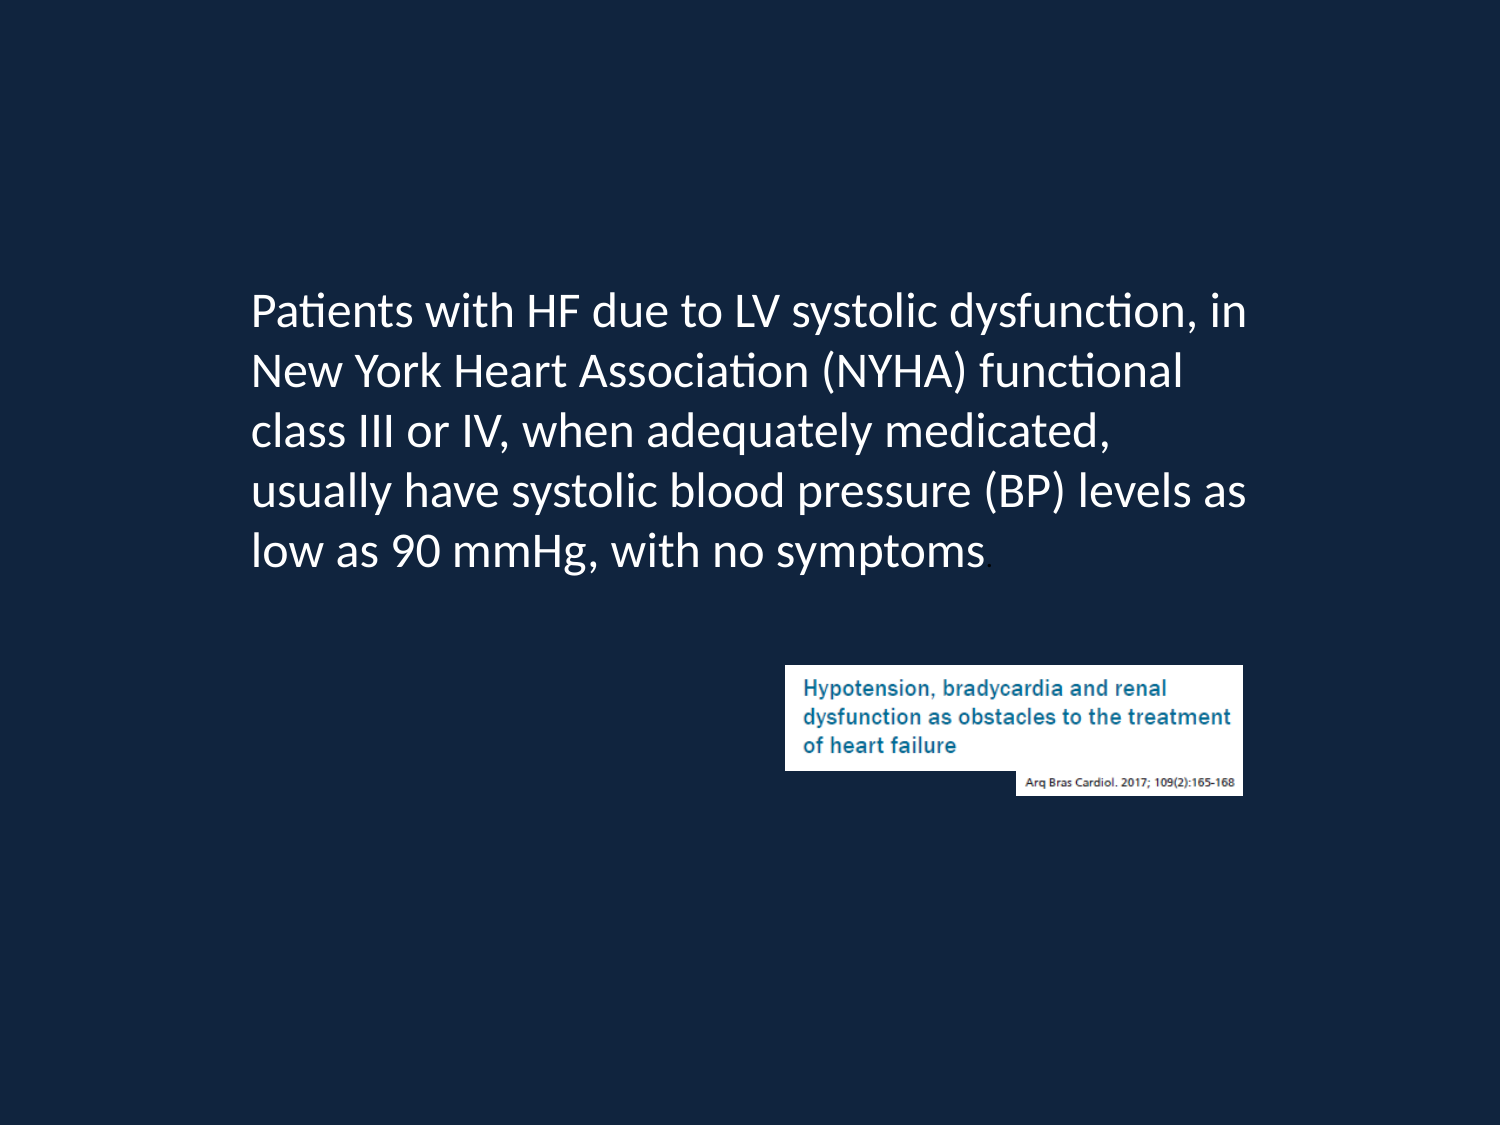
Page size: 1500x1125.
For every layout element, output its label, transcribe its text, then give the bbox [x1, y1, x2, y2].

picture [785, 665, 1243, 797]
text_box Patients with HF due to LV systolic dysfunction, in New York Heart Association (NYHA) functional class III or IV, when adequately medicated, usually have systolic blood pressure (BP) levels as low as 90 mmHg, with no symptoms. [236, 270, 1273, 585]
